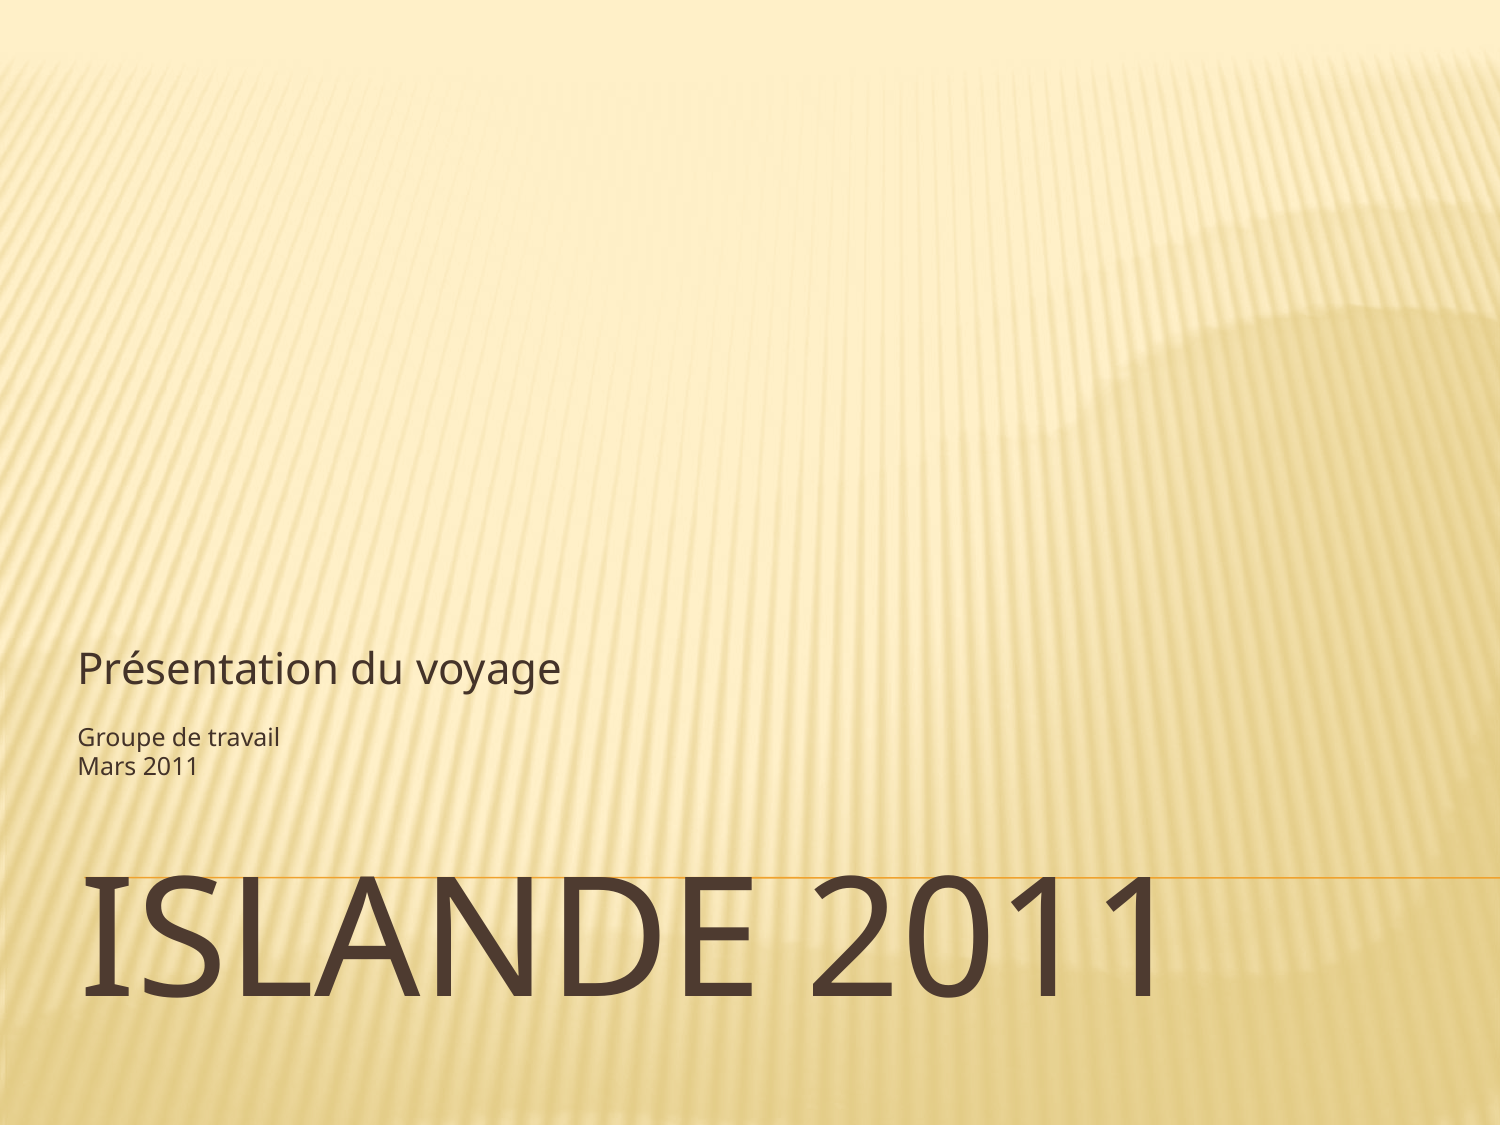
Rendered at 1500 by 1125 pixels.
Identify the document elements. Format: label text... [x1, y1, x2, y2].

title ISLANDE 2011 [64, 822, 1453, 1023]
subtitle Présentation du voyage Groupe de travail Mars 2011 [62, 637, 1451, 788]
